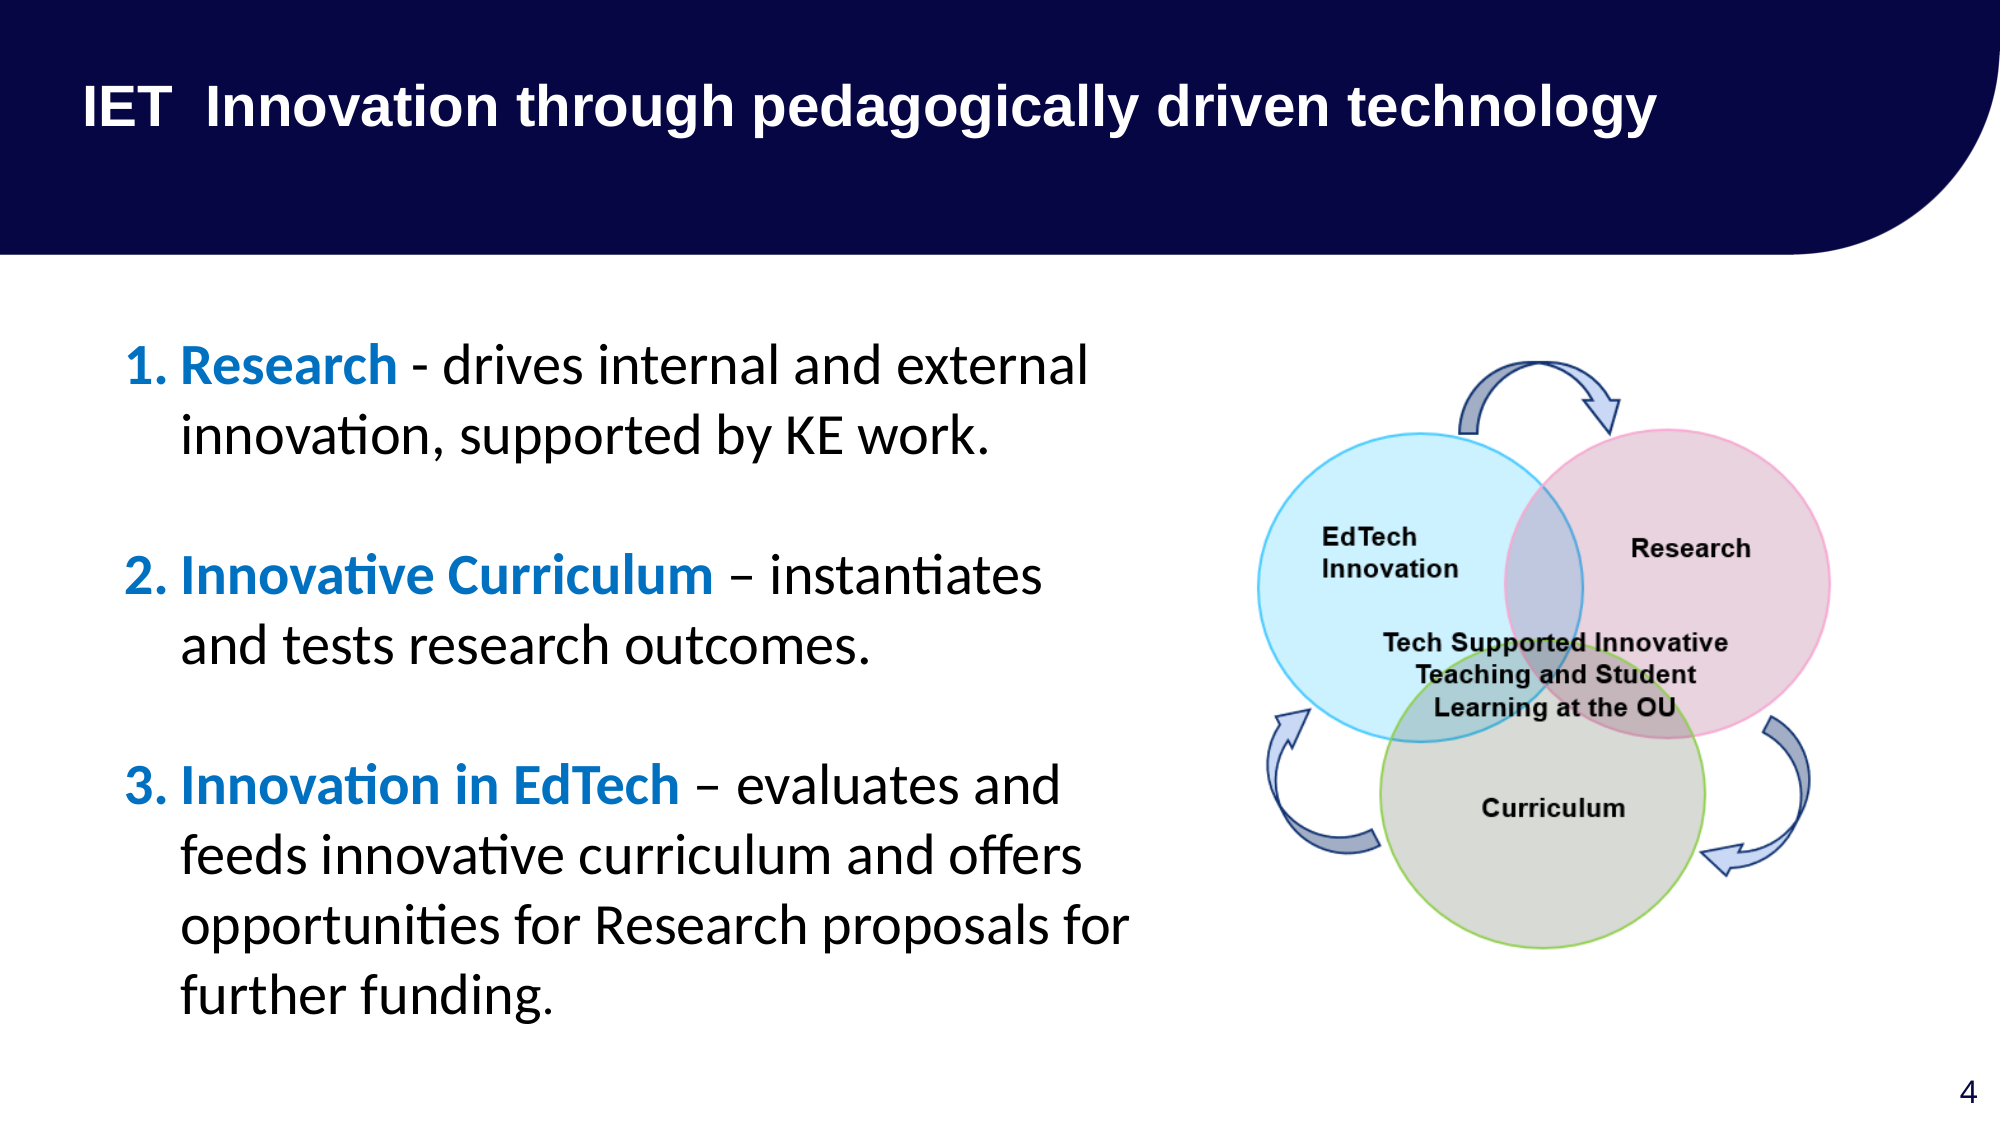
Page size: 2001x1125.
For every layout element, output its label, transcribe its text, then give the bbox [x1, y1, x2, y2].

picture [1233, 328, 1891, 984]
list IET Innovation through pedagogically driven technology [67, 53, 1835, 136]
picture [0, 0, 2000, 255]
list Research - drives internal and external innovation, supported by KE work. Innovative Curriculum – instantiates and tests research outcomes. Innovation in EdTech – evaluates and feeds innovative curriculum and offers opportunities for Research proposals for further funding. [109, 318, 1157, 1072]
